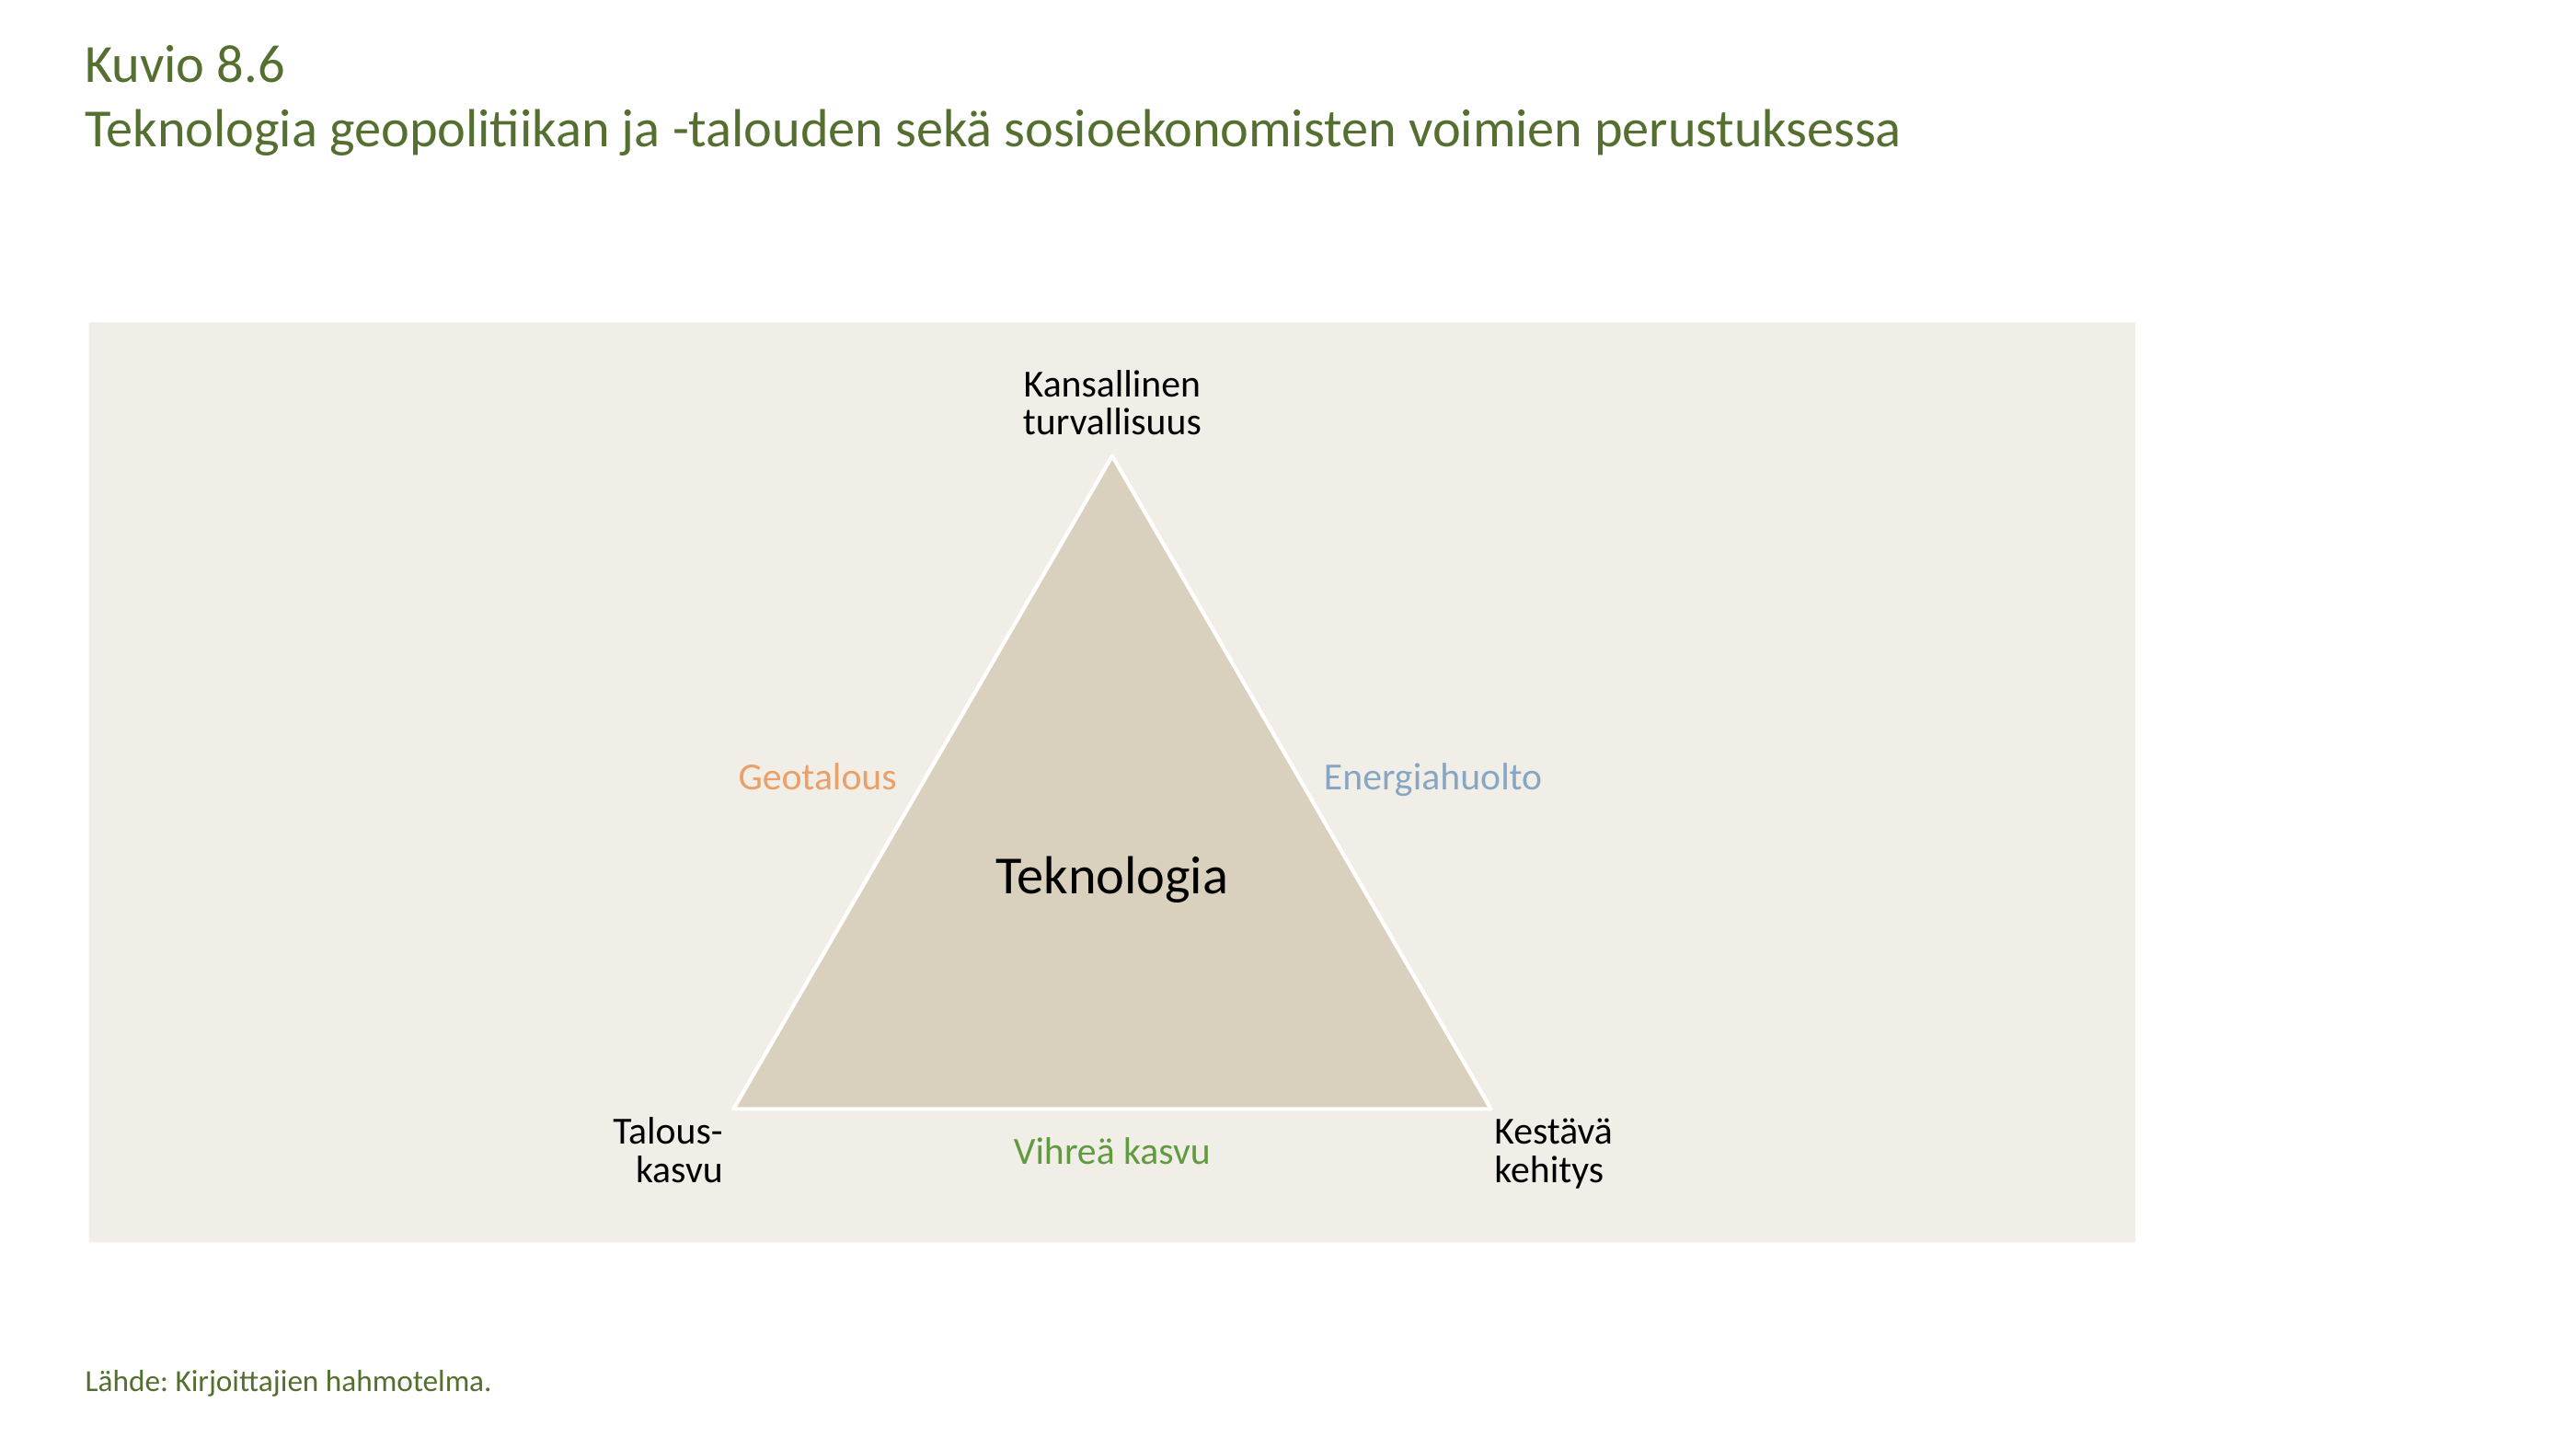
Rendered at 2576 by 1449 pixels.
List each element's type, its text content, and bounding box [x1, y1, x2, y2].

text_box Kestävä kehitys [1494, 1113, 1723, 1191]
text_box Lähde: Kirjoittajien hahmotelma. [85, 1361, 2576, 1398]
text_box Kuvio 8.6 Teknologia geopolitiikan ja -talouden sekä sosioekonomisten voimien perustuksessa [85, 29, 2576, 158]
text_box Talous- kasvu [494, 1113, 723, 1191]
text_box Kansallinen turvallisuus [997, 365, 1226, 443]
text_box [731, 454, 1493, 1111]
text_box Vihreä kasvu [997, 1133, 1226, 1172]
text_box Geotalous [668, 759, 897, 798]
text_box Energiahuolto [1323, 759, 1636, 798]
text_box Teknologia [978, 865, 1247, 904]
text_box [87, 320, 2137, 1244]
